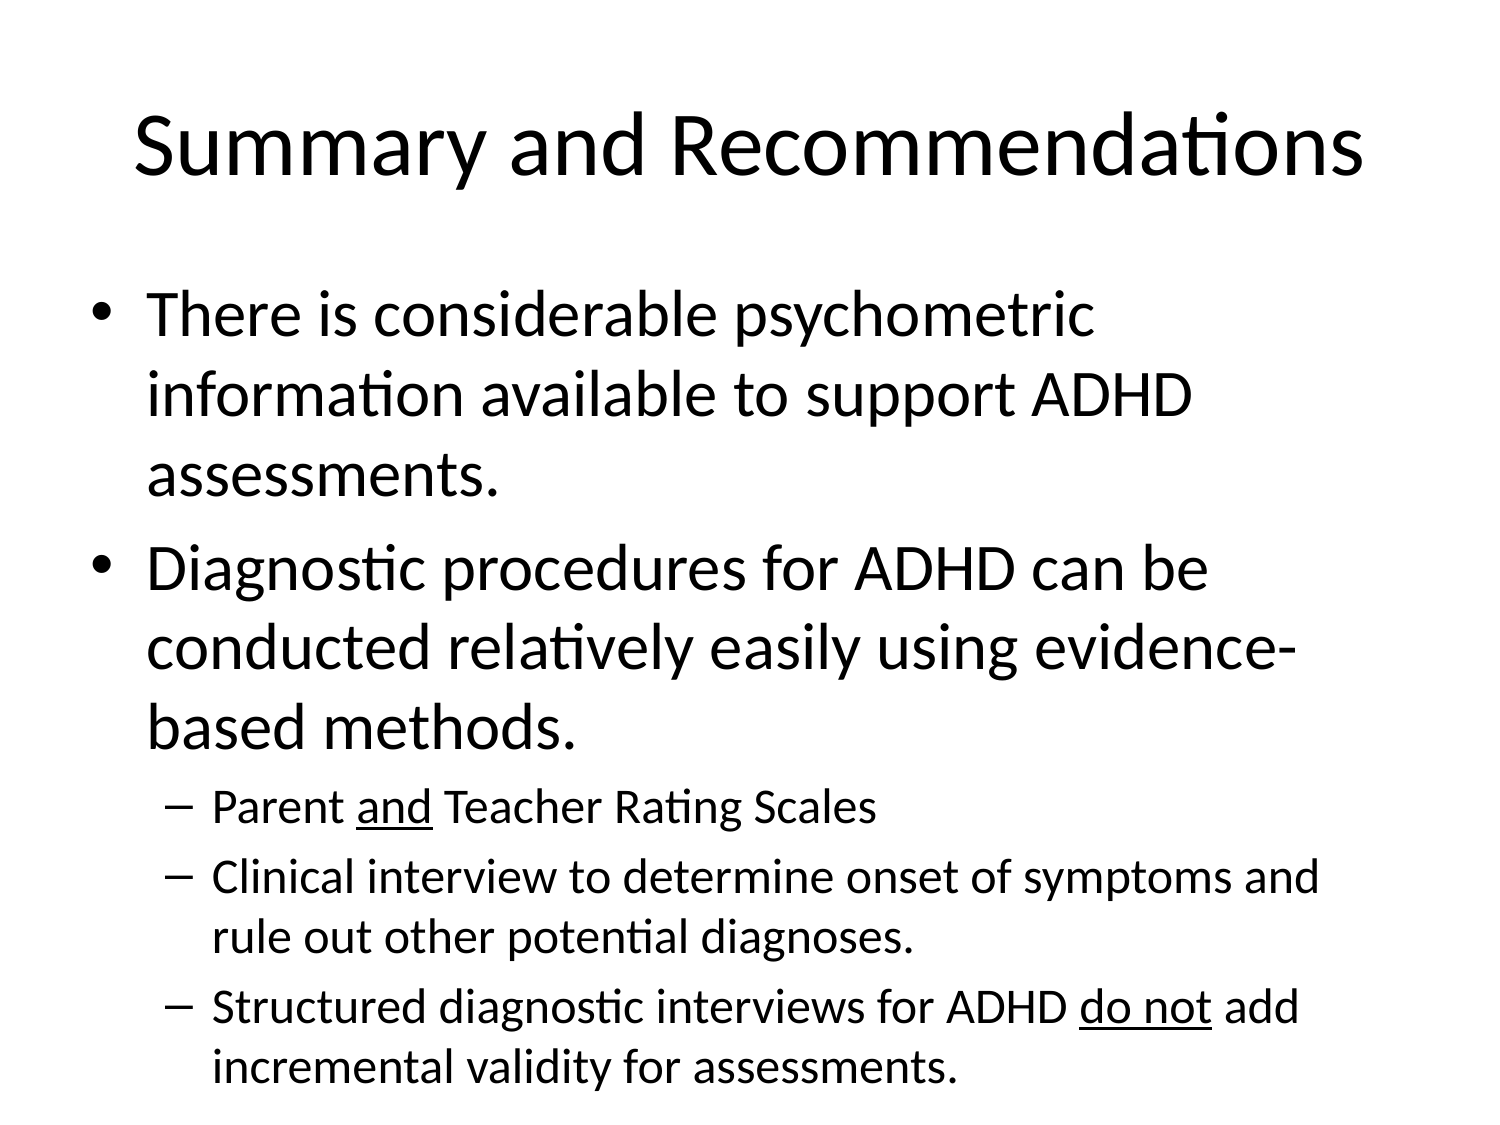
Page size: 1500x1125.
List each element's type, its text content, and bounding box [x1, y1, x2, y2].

list There is considerable psychometric information available to support ADHD assessments. Diagnostic procedures for ADHD can be conducted relatively easily using evidence-based methods. Parent and Teacher Rating Scales Clinical interview to determine onset of symptoms and rule out other potential diagnoses. Structured diagnostic interviews for ADHD do not add incremental validity for assessments. [75, 262, 1425, 1005]
title Summary and Recommendations [75, 45, 1425, 233]
